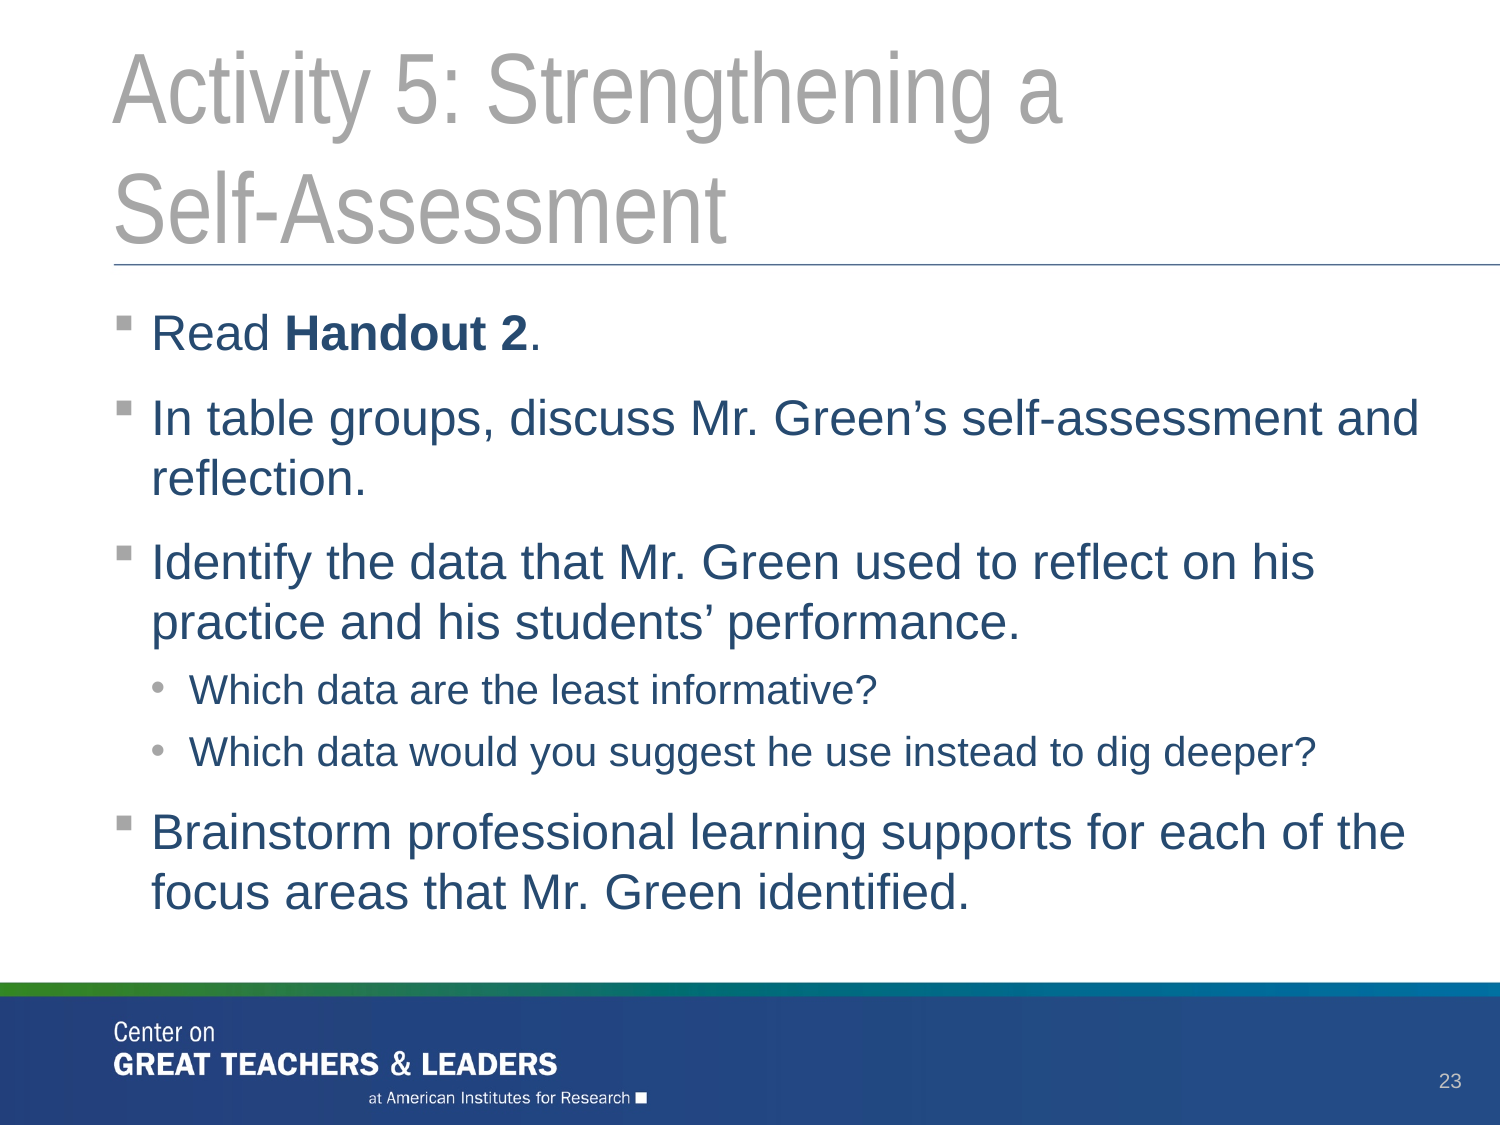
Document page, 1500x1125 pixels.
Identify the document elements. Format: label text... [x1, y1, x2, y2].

title Activity 5: Strengthening a Self-Assessment [112, 19, 1463, 265]
list Read Handout 2. In table groups, discuss Mr. Green’s self-assessment and reflection. Identify the data that Mr. Green used to reflect on his practice and his students’ performance. Which data are the least informative? Which data would you suggest he use instead to dig deeper? Brainstorm professional learning supports for each of the focus areas that Mr. Green identified. [112, 299, 1463, 933]
picture [0, 0, 1500, 1125]
slide_number 23 [1436, 1067, 1462, 1093]
